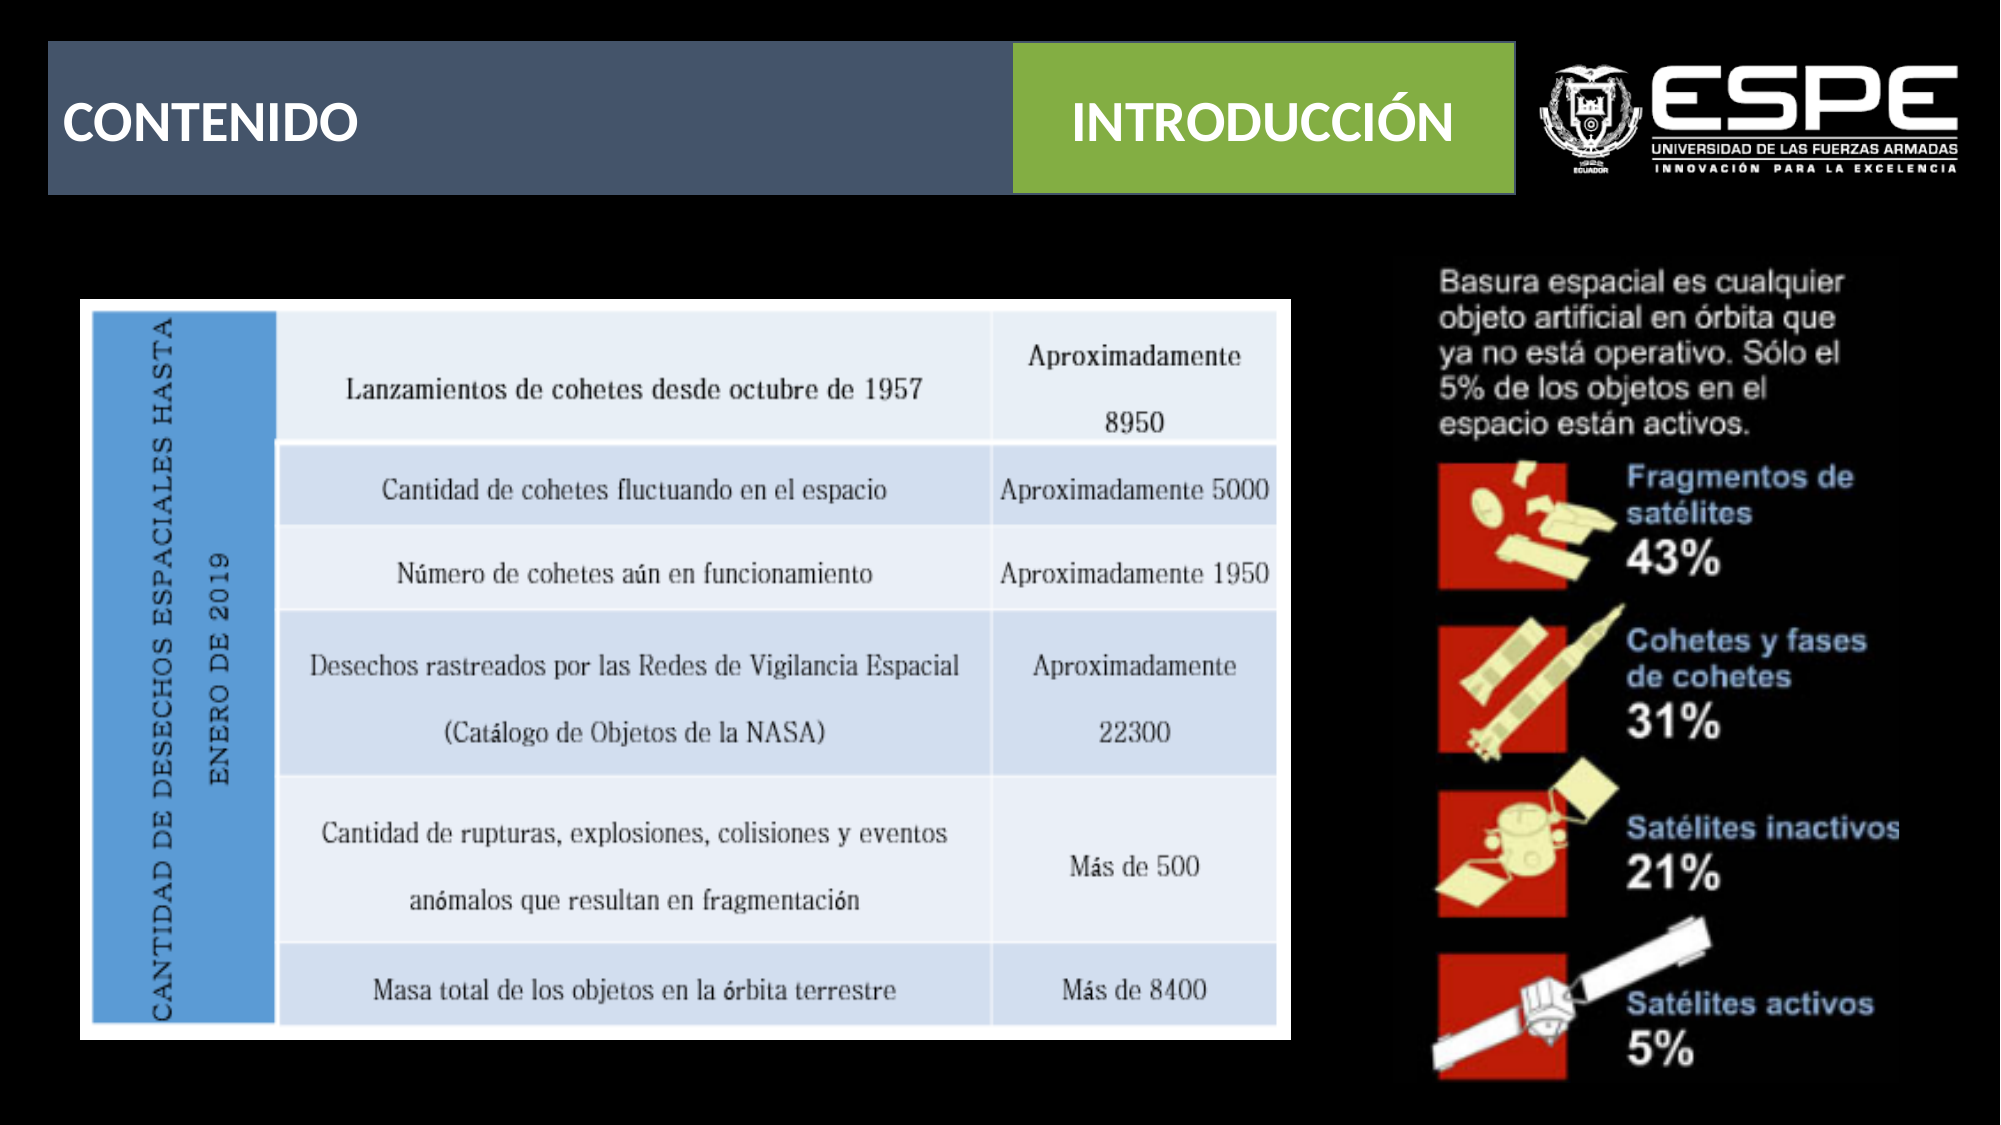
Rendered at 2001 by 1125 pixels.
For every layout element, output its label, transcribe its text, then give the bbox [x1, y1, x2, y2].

picture [80, 299, 1291, 1040]
text_box CONTENIDO [48, 41, 1011, 195]
picture [1392, 256, 1900, 1083]
picture [1525, 44, 1972, 197]
text_box INTRODUCCIÓN [1011, 41, 1516, 195]
